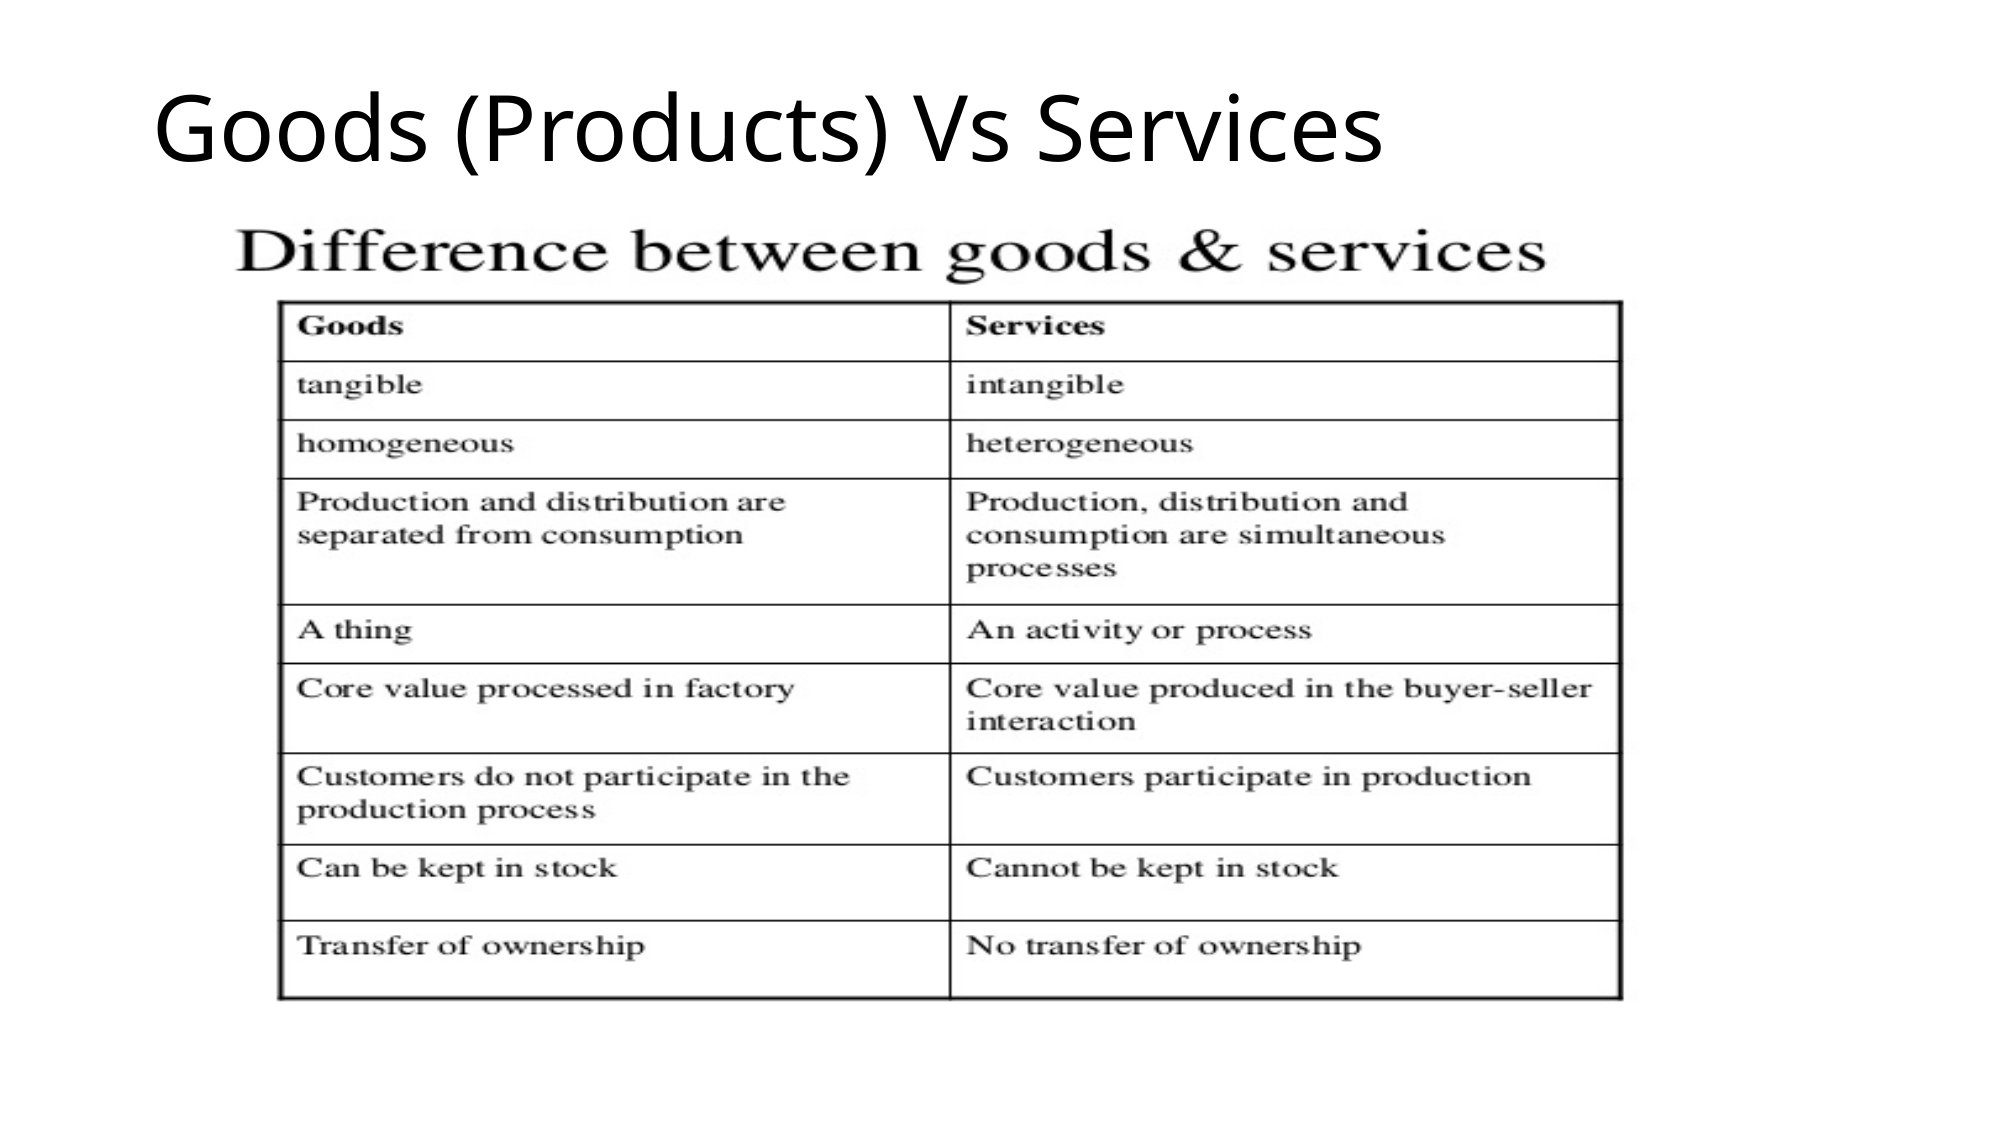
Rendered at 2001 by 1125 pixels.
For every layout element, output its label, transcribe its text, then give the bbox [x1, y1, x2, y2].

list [137, 202, 1713, 1029]
title Goods (Products) Vs Services [137, 59, 1863, 203]
